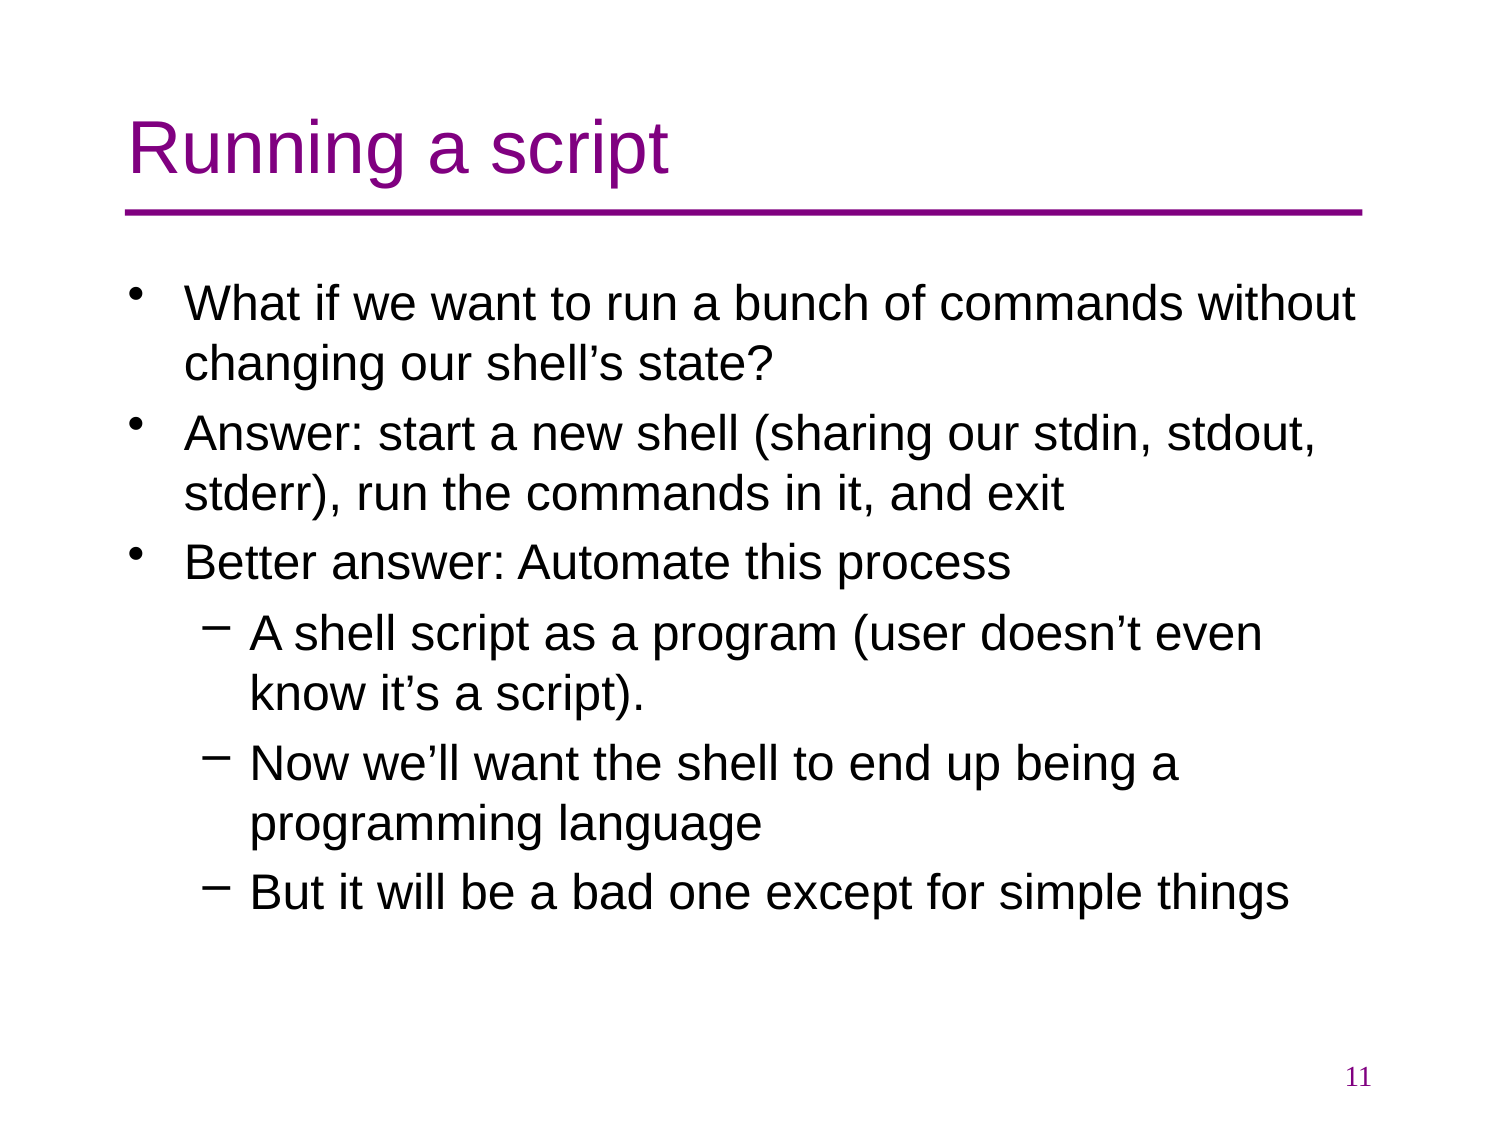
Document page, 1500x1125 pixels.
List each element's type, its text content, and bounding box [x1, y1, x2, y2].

slide_number 11 [1074, 1049, 1388, 1125]
title Running a script [112, 50, 1388, 238]
list What if we want to run a bunch of commands without changing our shell’s state? Answer: start a new shell (sharing our stdin, stdout, stderr), run the commands in it, and exit Better answer: Automate this process A shell script as a program (user doesn’t even know it’s a script). Now we’ll want the shell to end up being a programming language But it will be a bad one except for simple things [112, 262, 1388, 1000]
